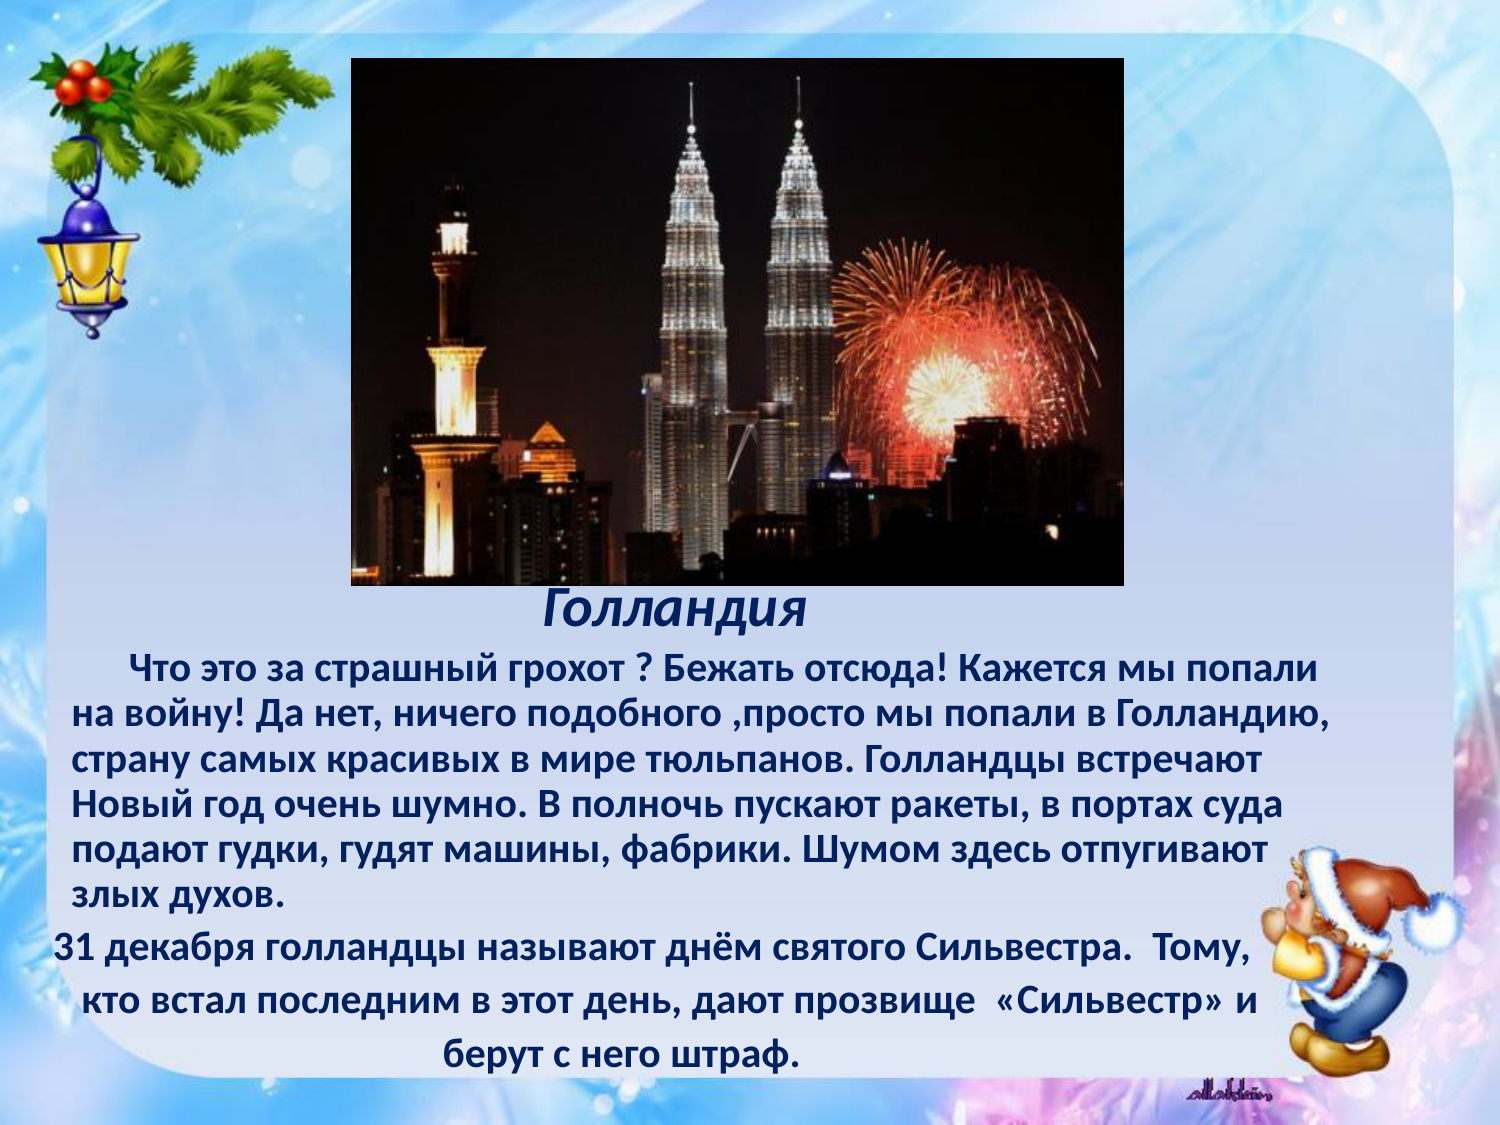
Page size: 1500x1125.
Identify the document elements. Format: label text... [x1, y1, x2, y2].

picture [0, 0, 1500, 1125]
list Голландия Что это за страшный грохот ? Бежать отсюда! Кажется мы попали на войну! Да нет, ничего подобного ,просто мы попали в Голландию, страну самых красивых в мире тюльпанов. Голландцы встречают Новый год очень шумно. В полночь пускают ракеты, в портах суда подают гудки, гудят машины, фабрики. Шумом здесь отпугивают злых духов. 31 декабря голландцы называют днём святого Сильвестра. Тому, кто встал последним в этот день, дают прозвище «Сильвестр» и берут с него штраф. [0, 574, 1350, 1086]
